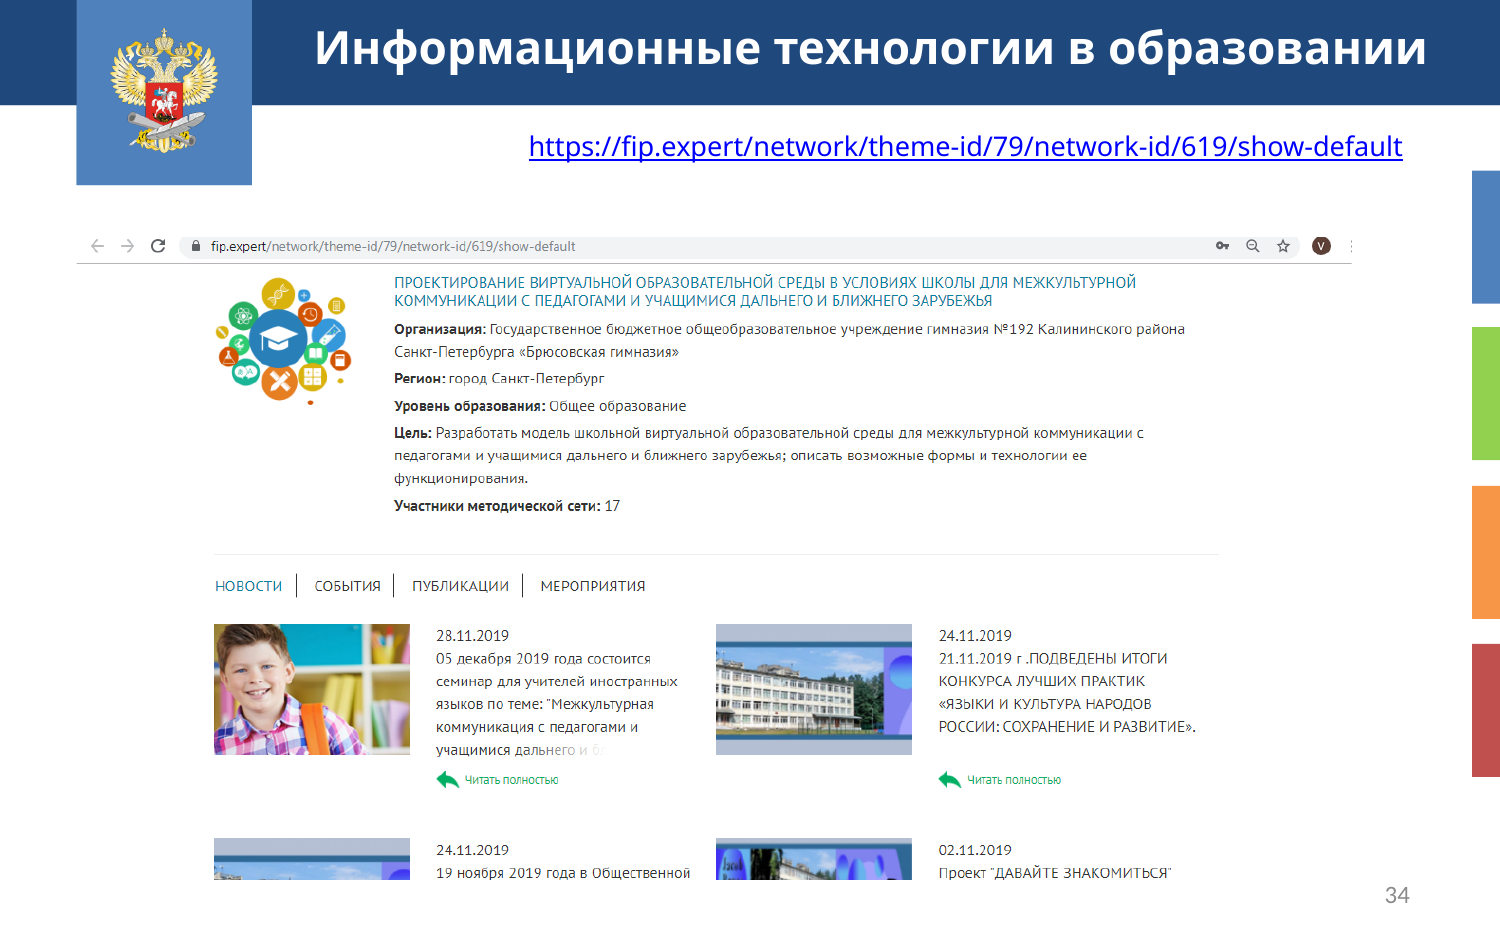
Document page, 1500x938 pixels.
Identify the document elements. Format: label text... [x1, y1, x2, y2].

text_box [1471, 170, 1500, 778]
text_box https://fip.expert/network/theme-id/79/network-id/619/show-default [513, 121, 1475, 174]
slide_number 34 [1074, 868, 1425, 919]
text_box Информационные технологии в образовании [242, 11, 1500, 82]
picture [110, 28, 218, 153]
picture [76, 236, 1352, 880]
